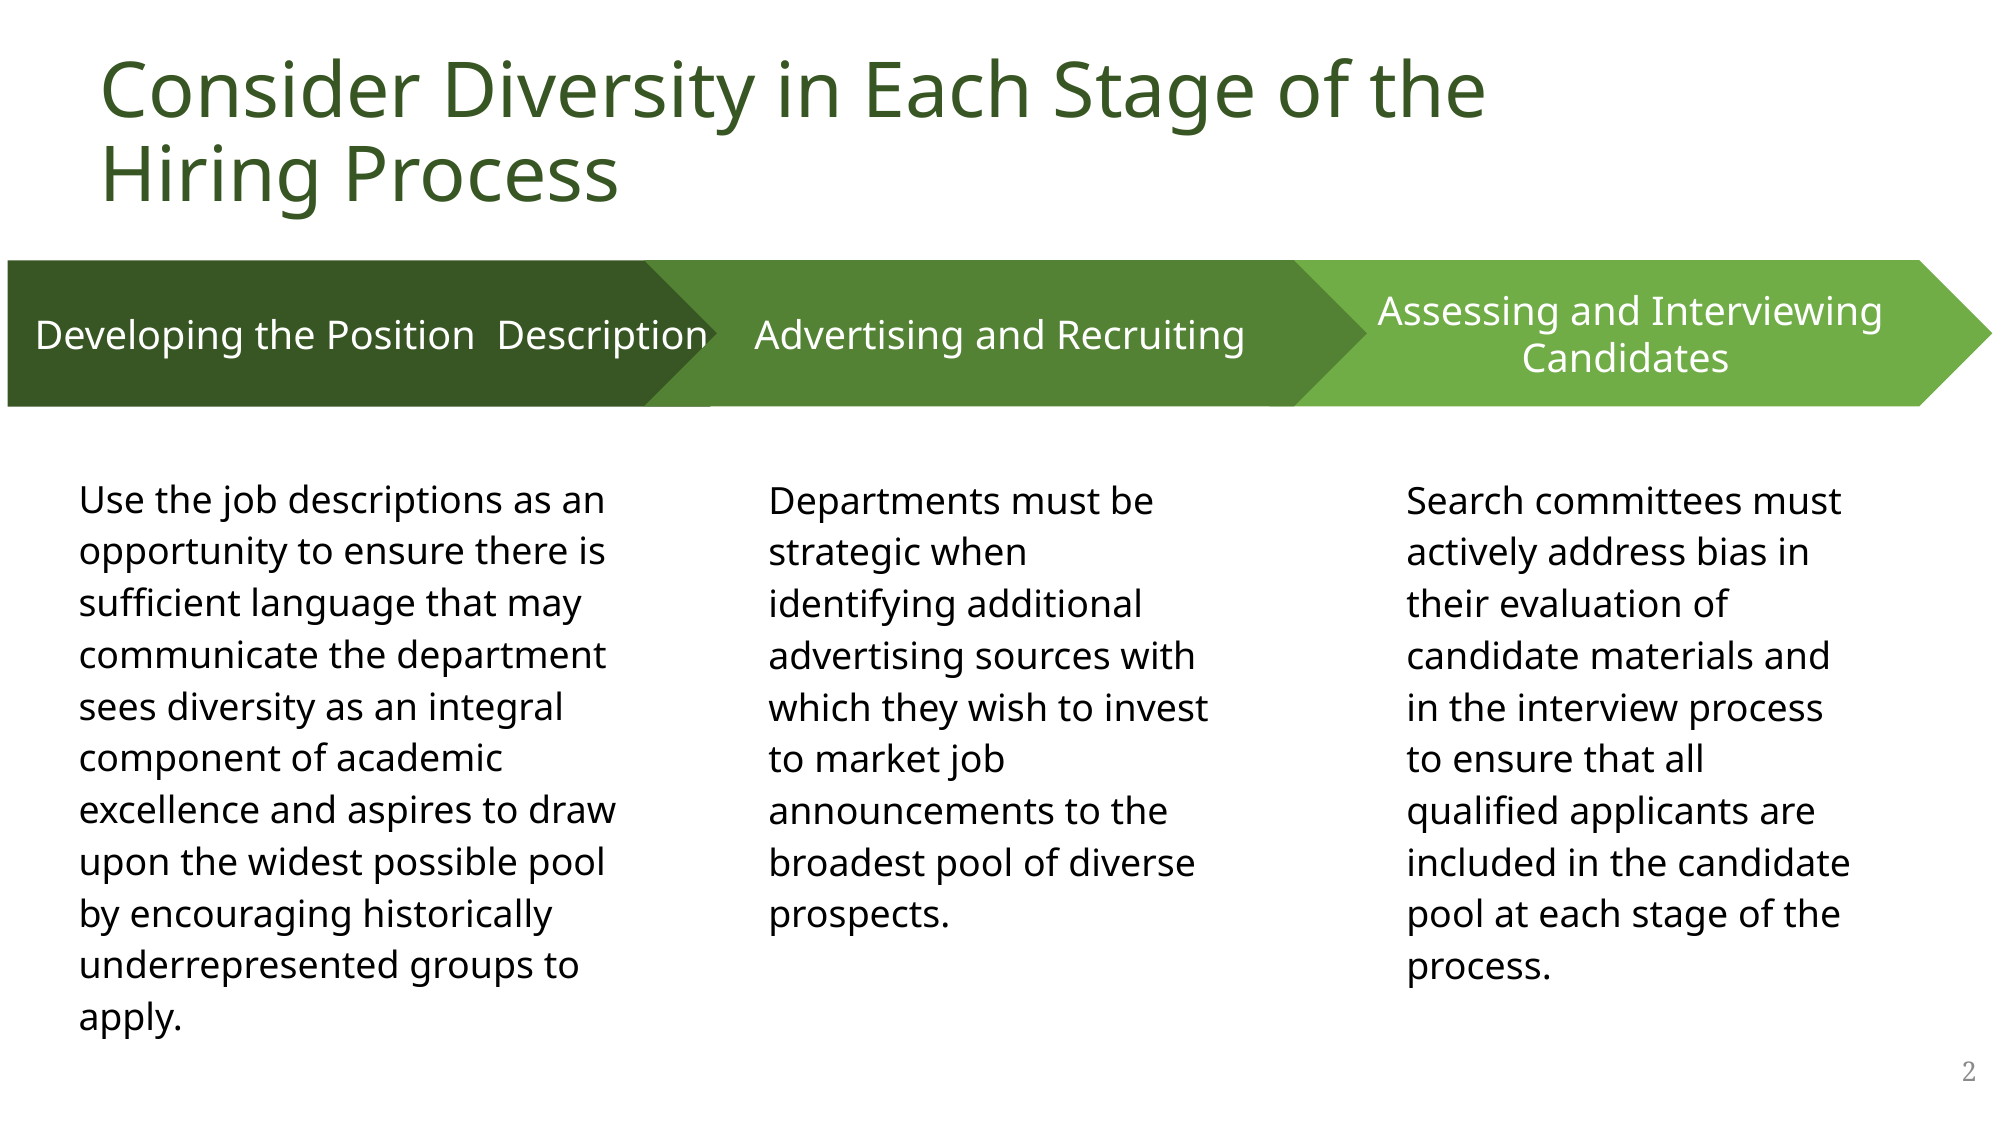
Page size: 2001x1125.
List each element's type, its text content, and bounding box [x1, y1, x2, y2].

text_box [1367, 260, 1993, 1022]
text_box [7, 260, 643, 1021]
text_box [643, 260, 1367, 1022]
title Consider Diversity in Each Stage of the Hiring Process [99, 135, 1900, 218]
slide_number 2 [1871, 1038, 1992, 1125]
